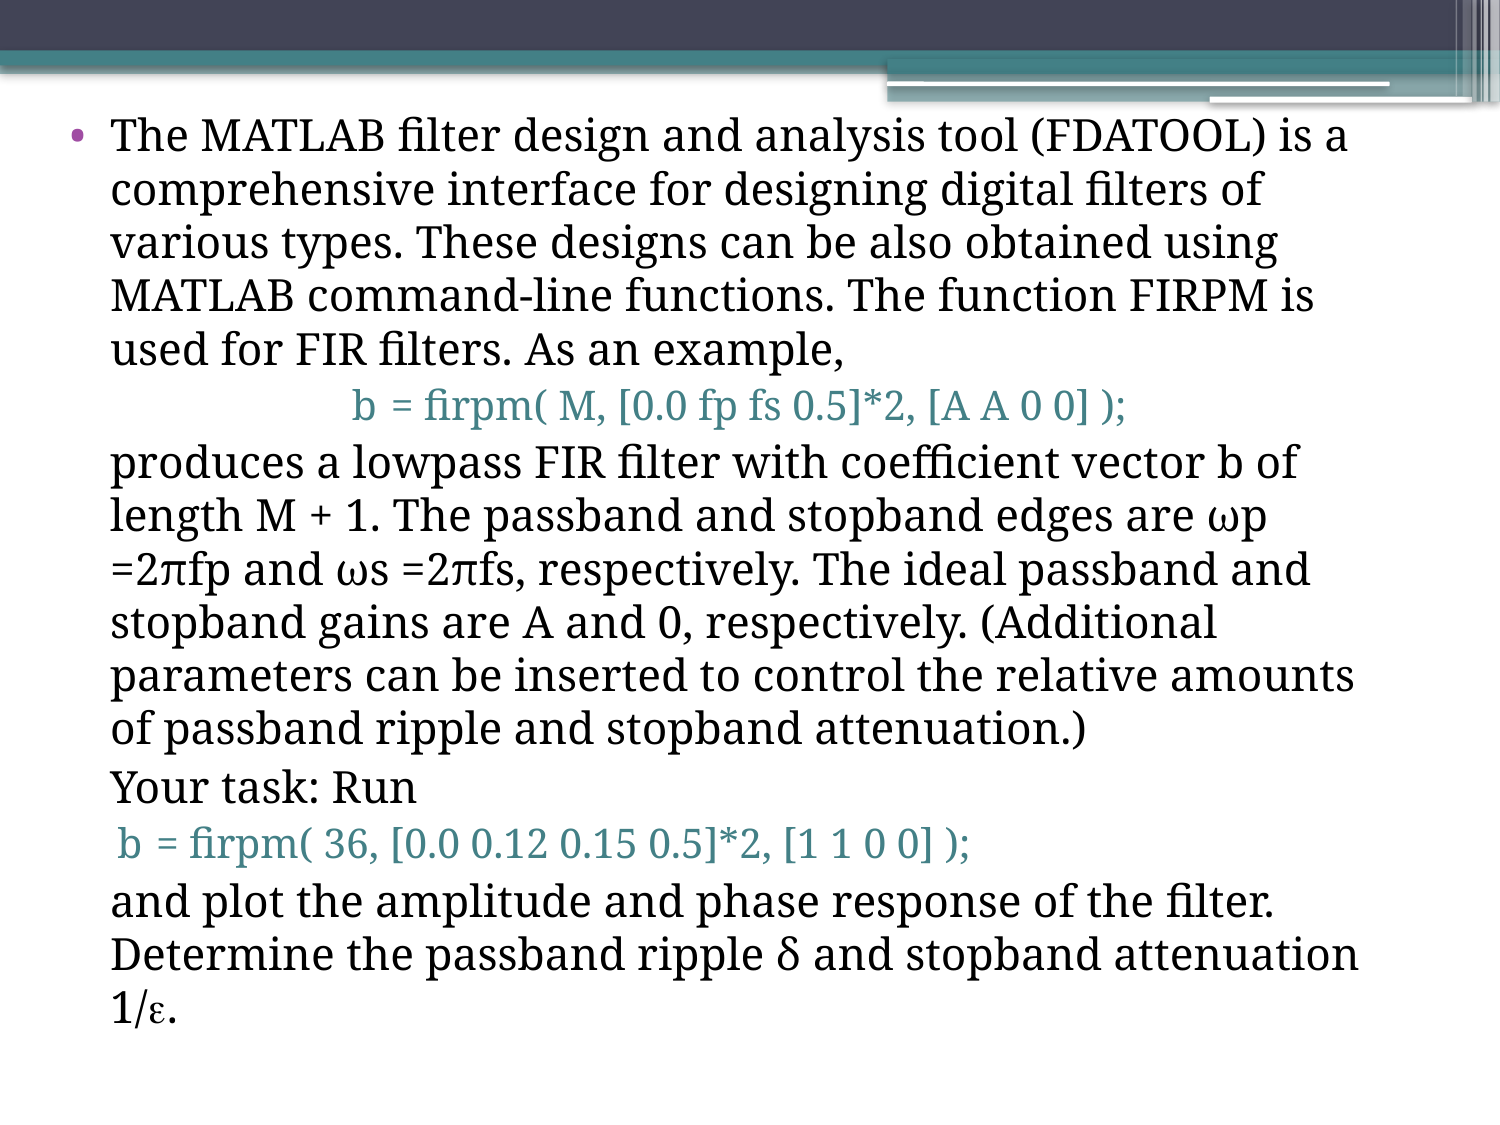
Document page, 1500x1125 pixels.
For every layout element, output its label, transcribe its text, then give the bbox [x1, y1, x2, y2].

list The MATLAB ﬁlter design and analysis tool (FDATOOL) is a comprehensive interface for designing digital ﬁlters of various types. These designs can be also obtained using MATLAB command-line functions. The function FIRPM is used for FIR ﬁlters. As an example, b = firpm( M, [0.0 fp fs 0.5]*2, [A A 0 0] ); produces a lowpass FIR ﬁlter with coeﬃcient vector b of length M + 1. The passband and stopband edges are ωp =2πfp and ωs =2πfs, respectively. The ideal passband and stopband gains are A and 0, respectively. (Additional parameters can be inserted to control the relative amounts of passband ripple and stopband attenuation.) Your task: Run b = firpm( 36, [0.0 0.12 0.15 0.5]*2, [1 1 0 0] ); and plot the amplitude and phase response of the ﬁlter. Determine the passband ripple δ and stopband attenuation 1/. [37, 99, 1388, 1048]
